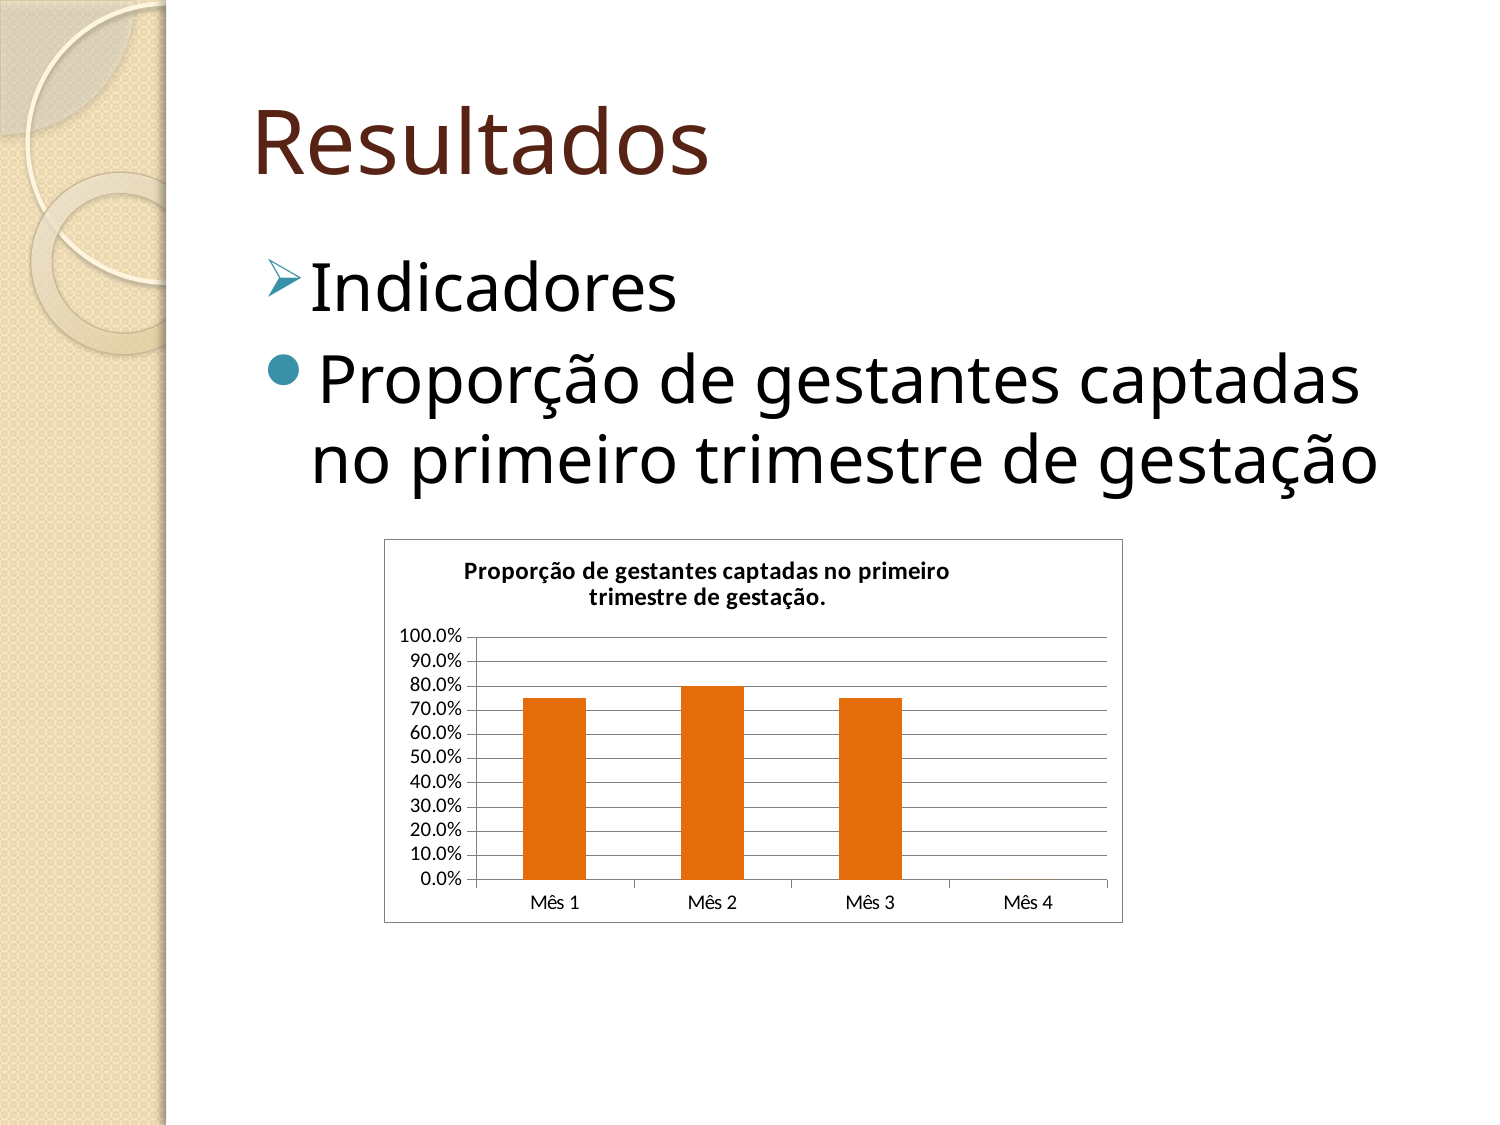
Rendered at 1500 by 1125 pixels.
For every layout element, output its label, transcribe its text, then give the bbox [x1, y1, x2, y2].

list Indicadores Proporção de gestantes captadas no primeiro trimestre de gestação [235, 237, 1466, 1025]
title Resultados [235, 45, 1466, 233]
chart [383, 538, 1123, 923]
